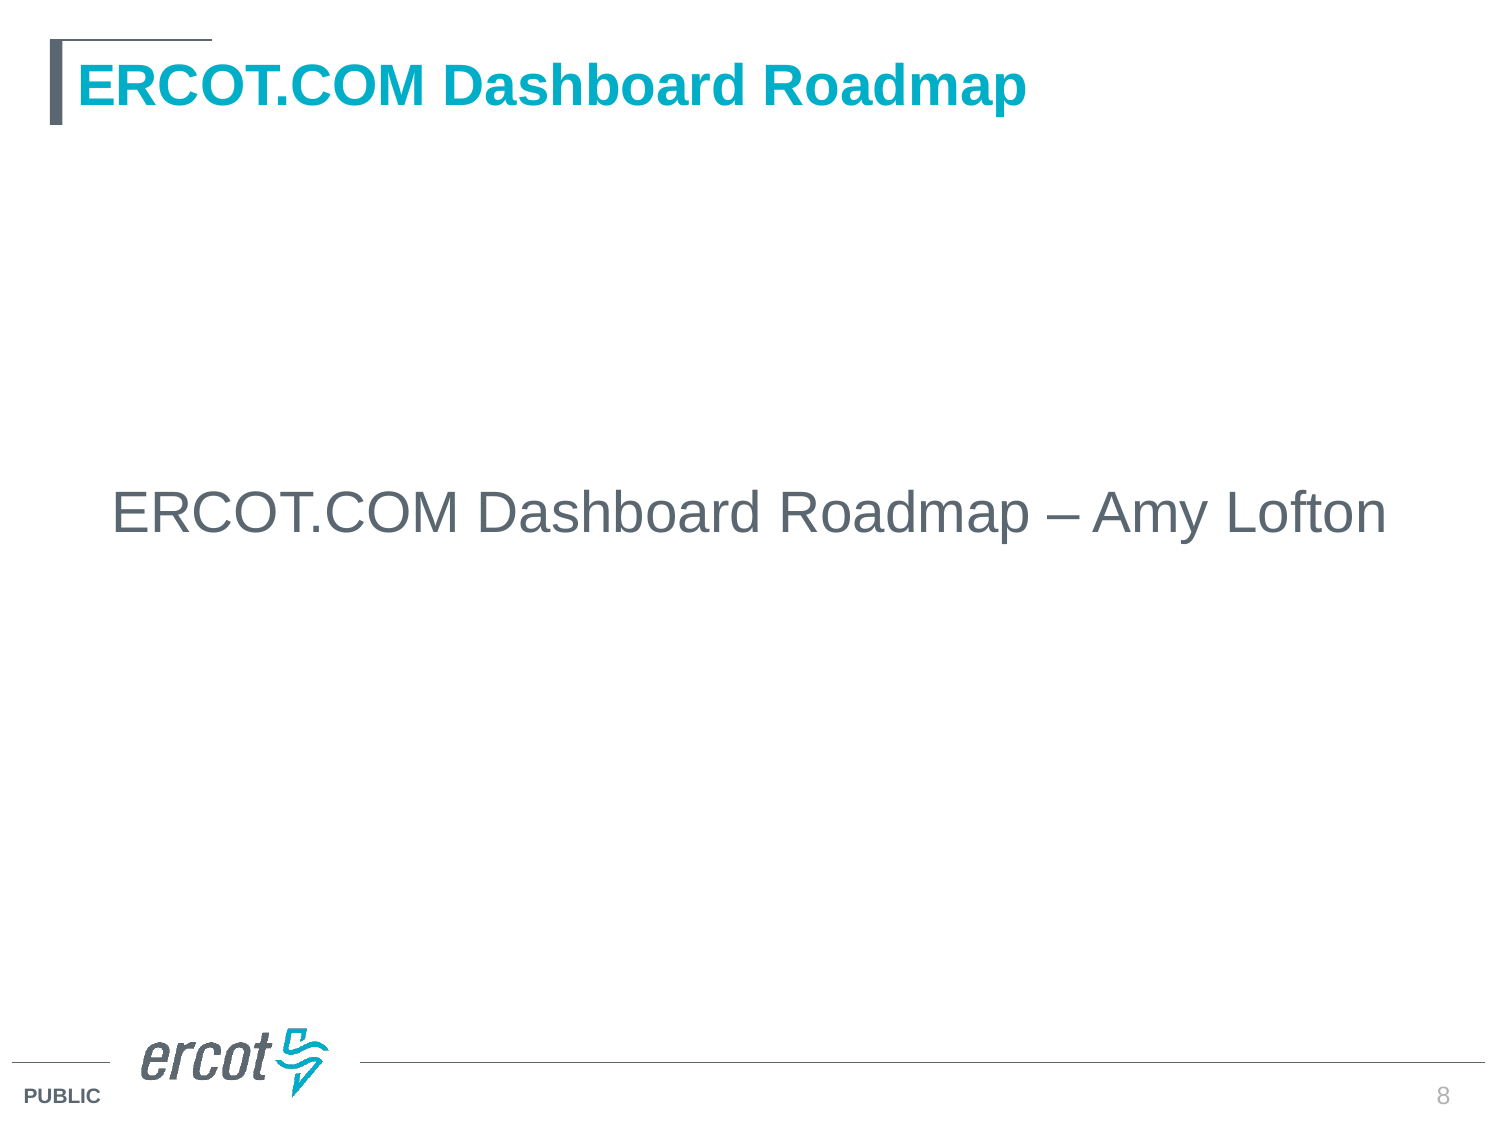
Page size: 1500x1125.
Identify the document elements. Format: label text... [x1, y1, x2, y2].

slide_number 8 [1400, 1076, 1488, 1113]
list ERCOT.COM Dashboard Roadmap – Amy Lofton [50, 162, 1450, 992]
picture [137, 1024, 332, 1100]
title ERCOT.COM Dashboard Roadmap [62, 39, 1450, 125]
